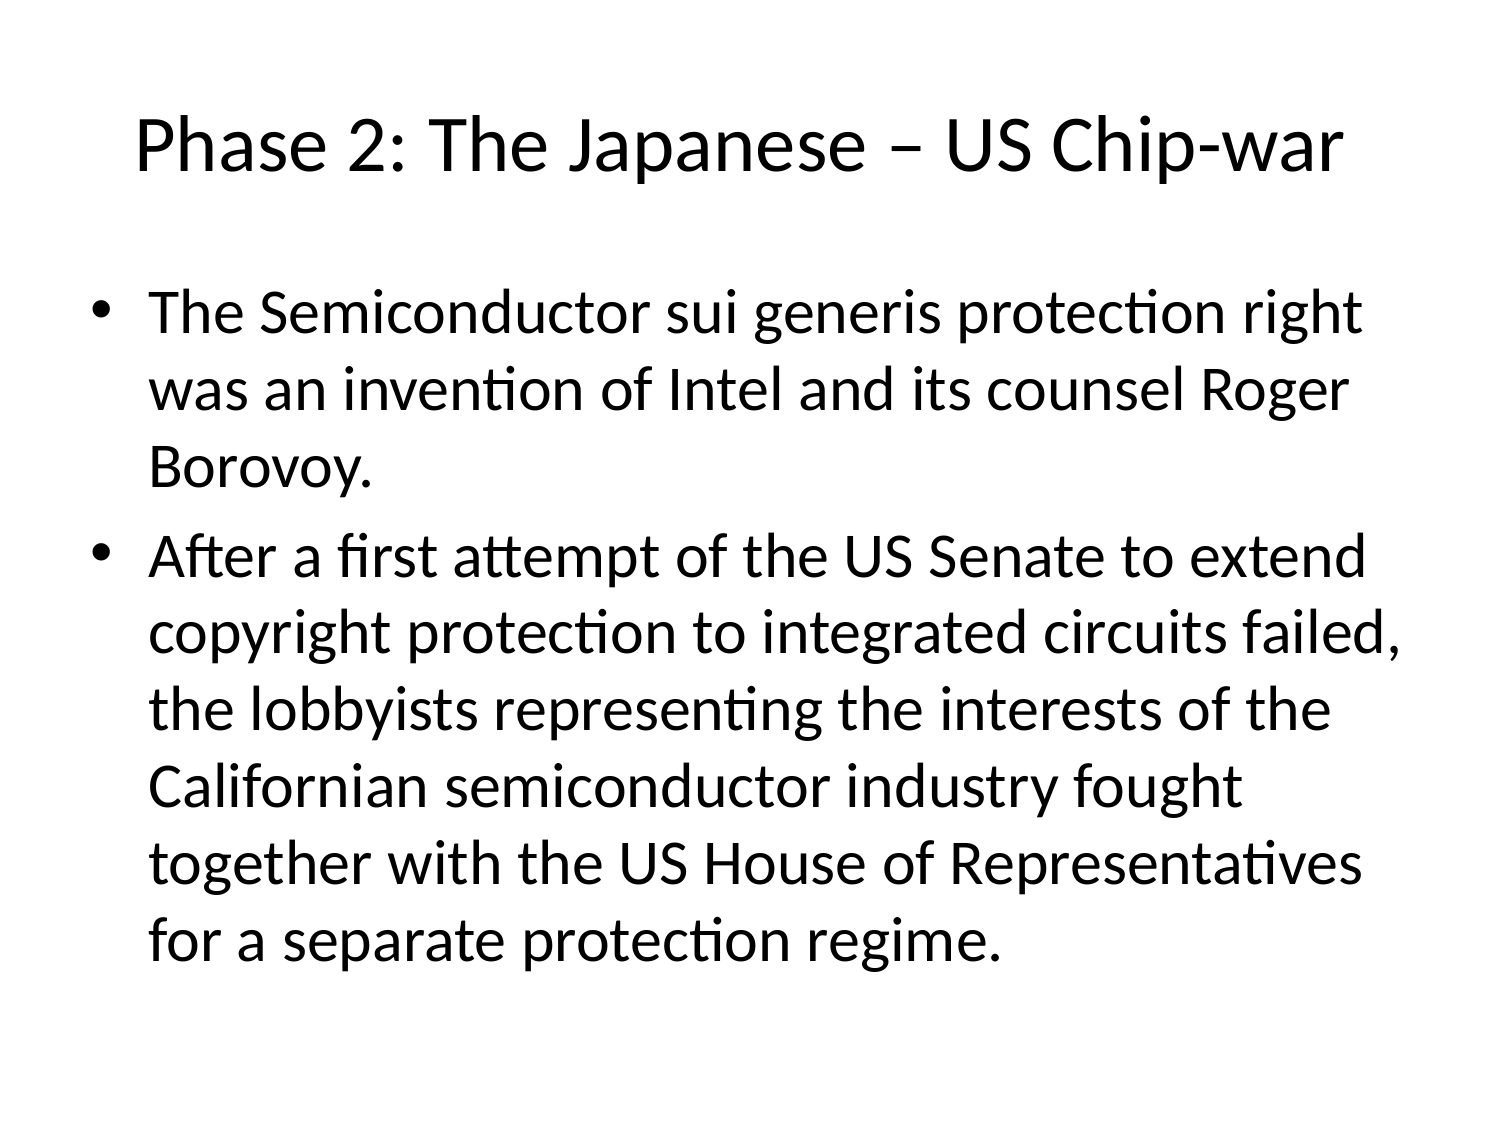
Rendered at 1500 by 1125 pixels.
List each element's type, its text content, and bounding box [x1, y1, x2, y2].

list The Semiconductor sui generis protection right was an invention of Intel and its counsel Roger Borovoy. After a first attempt of the US Senate to extend copyright protection to integrated circuits failed, the lobbyists representing the interests of the Californian semiconductor industry fought together with the US House of Representatives for a separate protection regime. [75, 262, 1425, 1005]
title Phase 2: The Japanese – US Chip-war [75, 45, 1425, 233]
